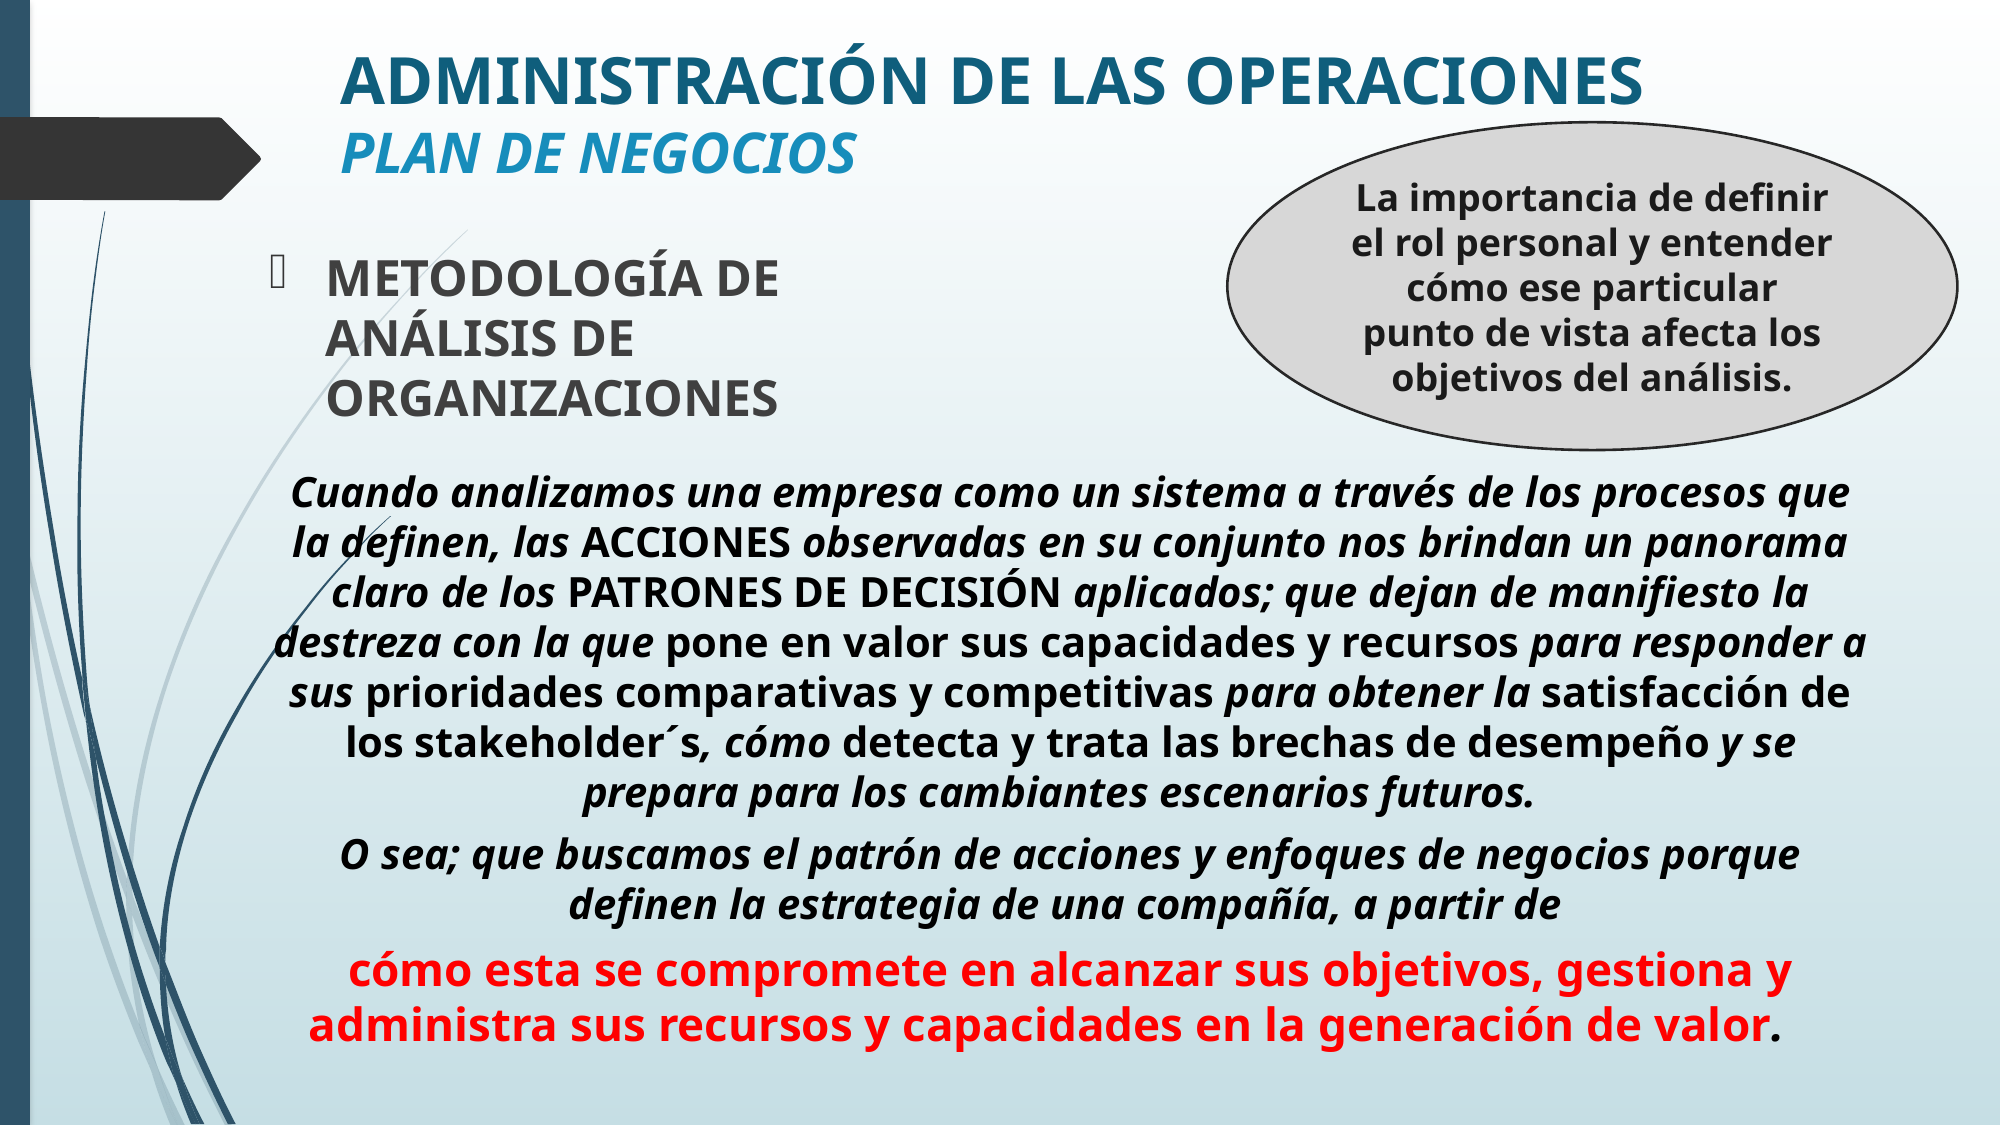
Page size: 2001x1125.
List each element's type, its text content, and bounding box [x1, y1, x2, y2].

text_box [1017, 412, 1888, 458]
text_box La importancia de definir el rol personal y entender cómo ese particular punto de vista afecta los objetivos del análisis. [1225, 120, 1959, 452]
list METODOLOGÍA DE ANÁLISIS DE ORGANIZACIONES [254, 238, 1017, 458]
title ADMINISTRACIÓN DE LAS OPERACIONES PLAN DE NEGOCIOS [325, 32, 1788, 243]
text_box Cuando analizamos una empresa como un sistema a través de los procesos que la definen, las ACCIONES observadas en su conjunto nos brindan un panorama claro de los PATRONES DE DECISIÓN aplicados; que dejan de manifiesto la destreza con la que pone en valor sus capacidades y recursos para responder a sus prioridades comparativas y competitivas para obtener la satisfacción de los stakeholder´s, cómo detecta y trata las brechas de desempeño y se prepara para los cambiantes escenarios futuros. O sea; que buscamos el patrón de acciones y enfoques de negocios porque definen la estrategia de una compañía, a partir de cómo esta se compromete en alcanzar sus objetivos, gestiona y administra sus recursos y capacidades en la generación de valor. [254, 458, 1888, 1058]
